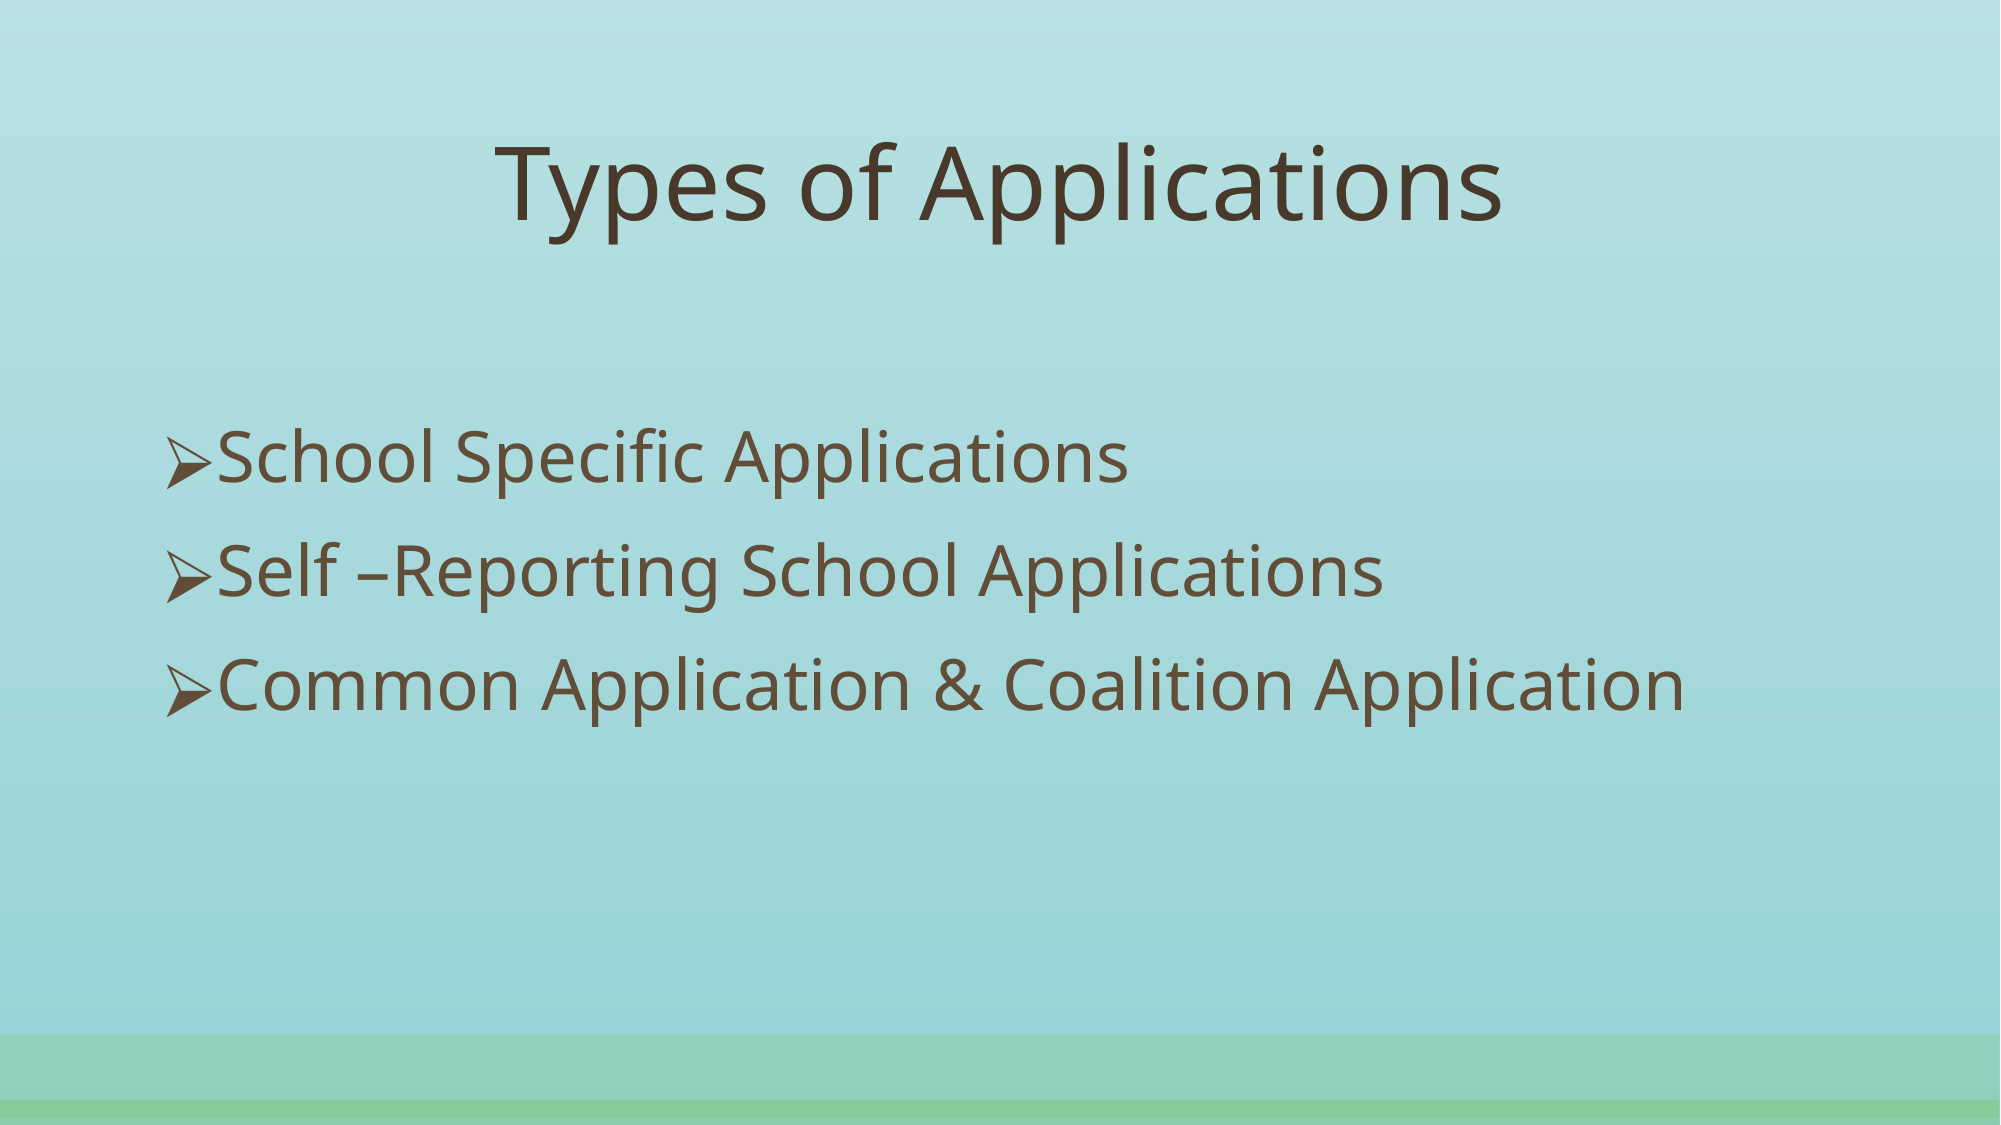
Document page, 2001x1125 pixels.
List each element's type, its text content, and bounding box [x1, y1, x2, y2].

list School Specific Applications Self –Reporting School Applications Common Application & Coalition Application [141, 291, 1859, 985]
title Types of Applications [219, 71, 1780, 251]
